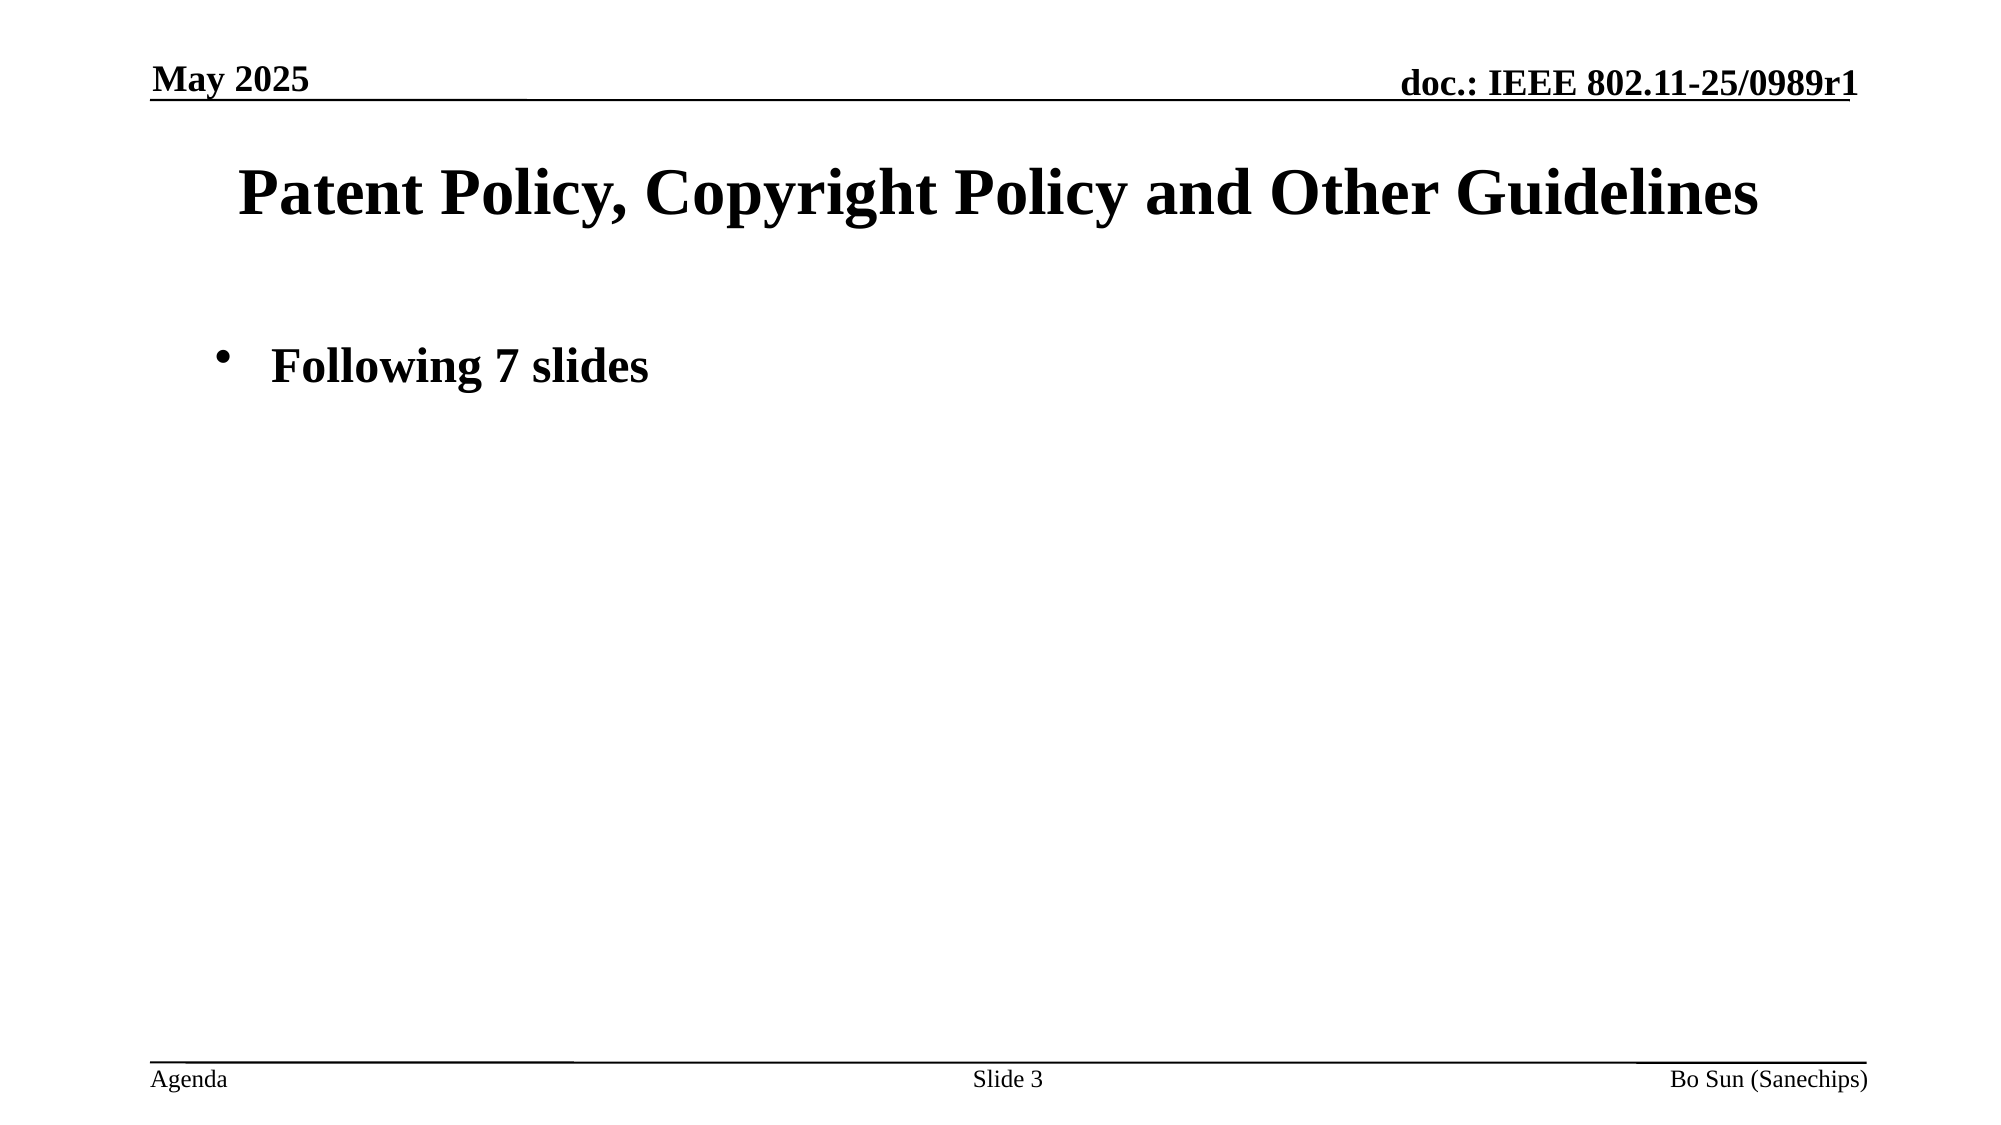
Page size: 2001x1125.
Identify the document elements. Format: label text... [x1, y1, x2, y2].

slide_number Slide 3 [949, 1061, 1067, 1123]
text_box Following 7 slides [200, 324, 1800, 1000]
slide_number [152, 54, 563, 100]
footer Bo Sun (Sanechips) [1171, 1061, 1869, 1093]
text_box Patent Policy, Copyright Policy and Other Guidelines [200, 100, 1800, 276]
